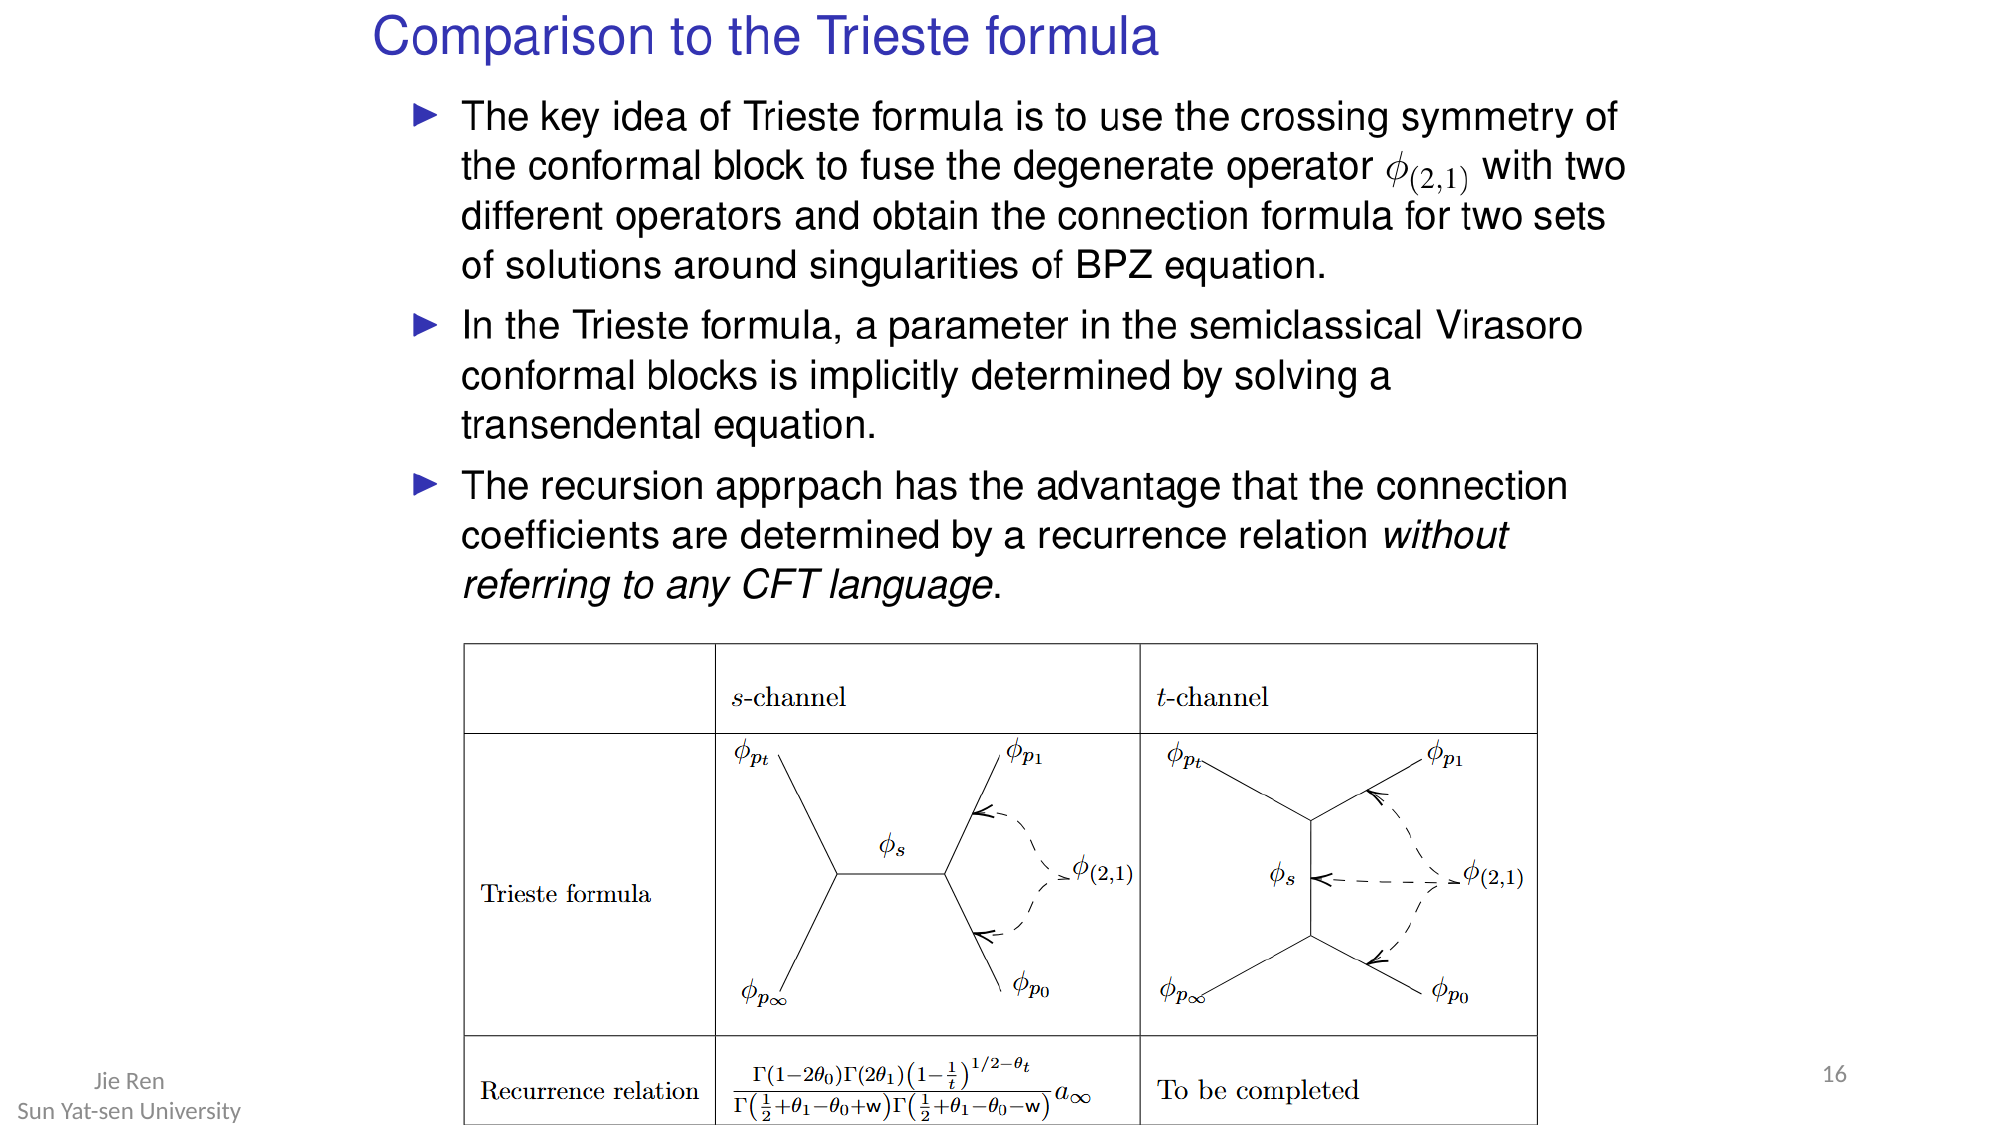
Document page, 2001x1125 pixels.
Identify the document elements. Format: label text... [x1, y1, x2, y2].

slide_number 16 [1547, 1042, 1863, 1103]
picture [453, 630, 1547, 1125]
footer Jie Ren Sun Yat-sen University [0, 1065, 260, 1125]
picture [358, 0, 1642, 611]
